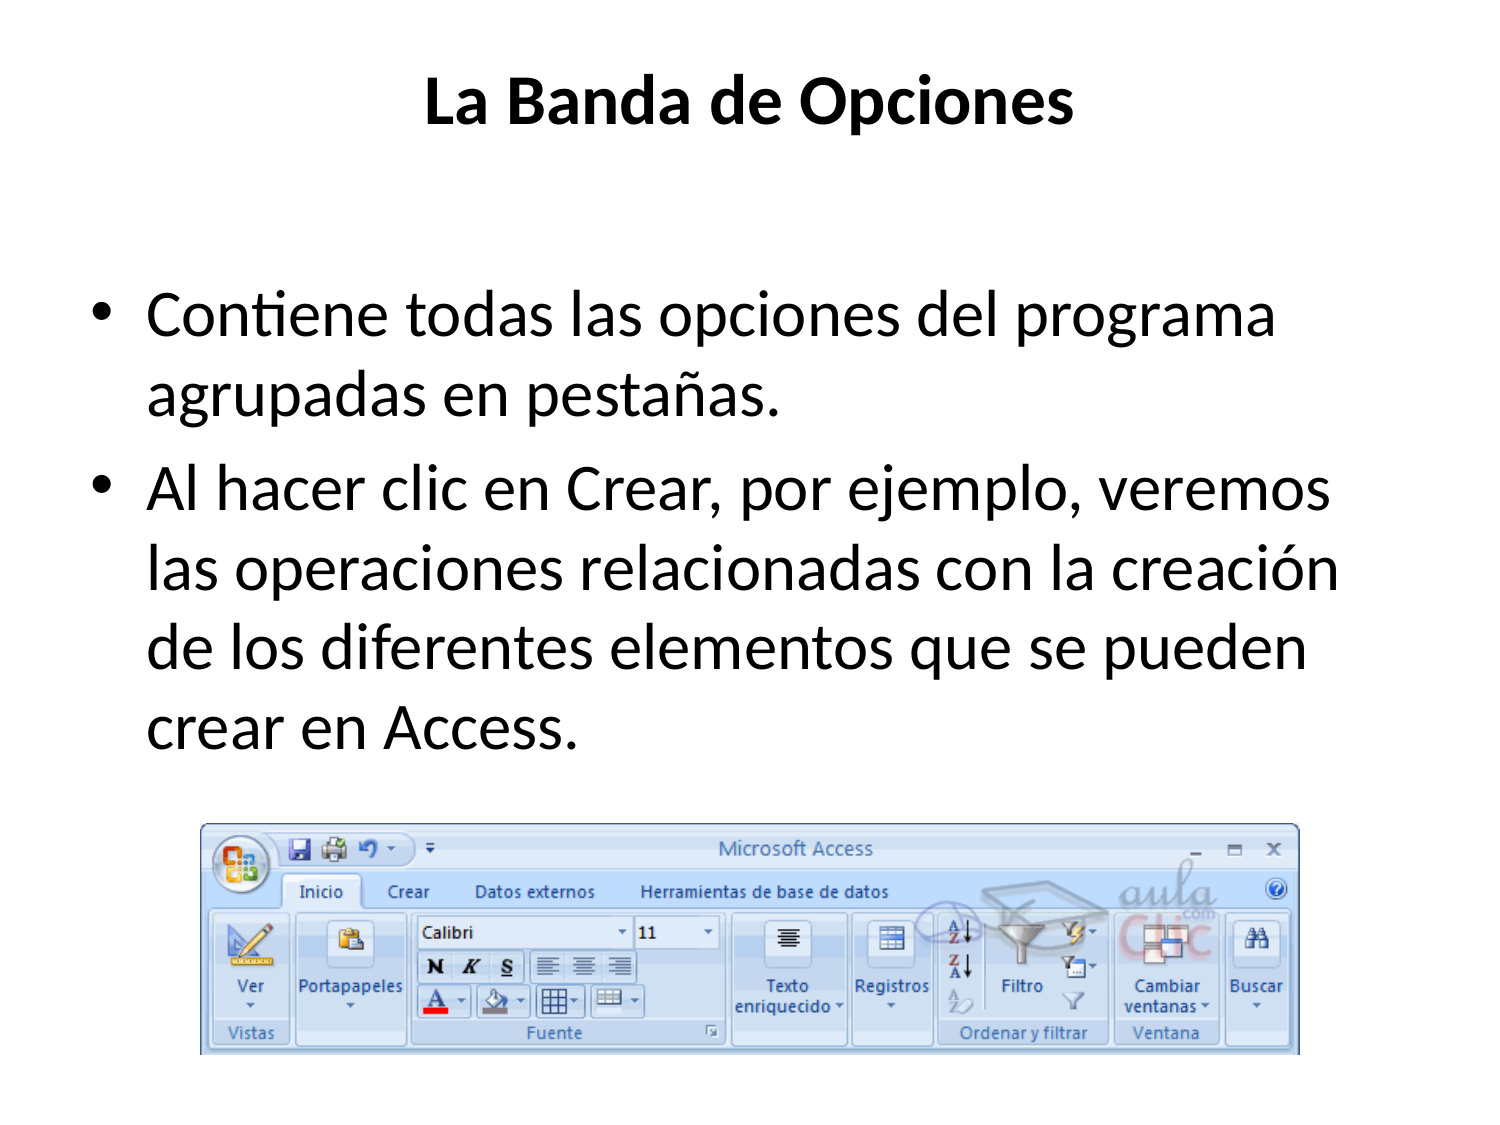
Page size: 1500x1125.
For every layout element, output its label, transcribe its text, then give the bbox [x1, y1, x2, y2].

list Contiene todas las opciones del programa agrupadas en pestañas. Al hacer clic en Crear, por ejemplo, veremos las operaciones relacionadas con la creación de los diferentes elementos que se pueden crear en Access. [75, 262, 1425, 1005]
picture [199, 823, 1301, 1055]
title La Banda de Opciones [75, 45, 1425, 233]
